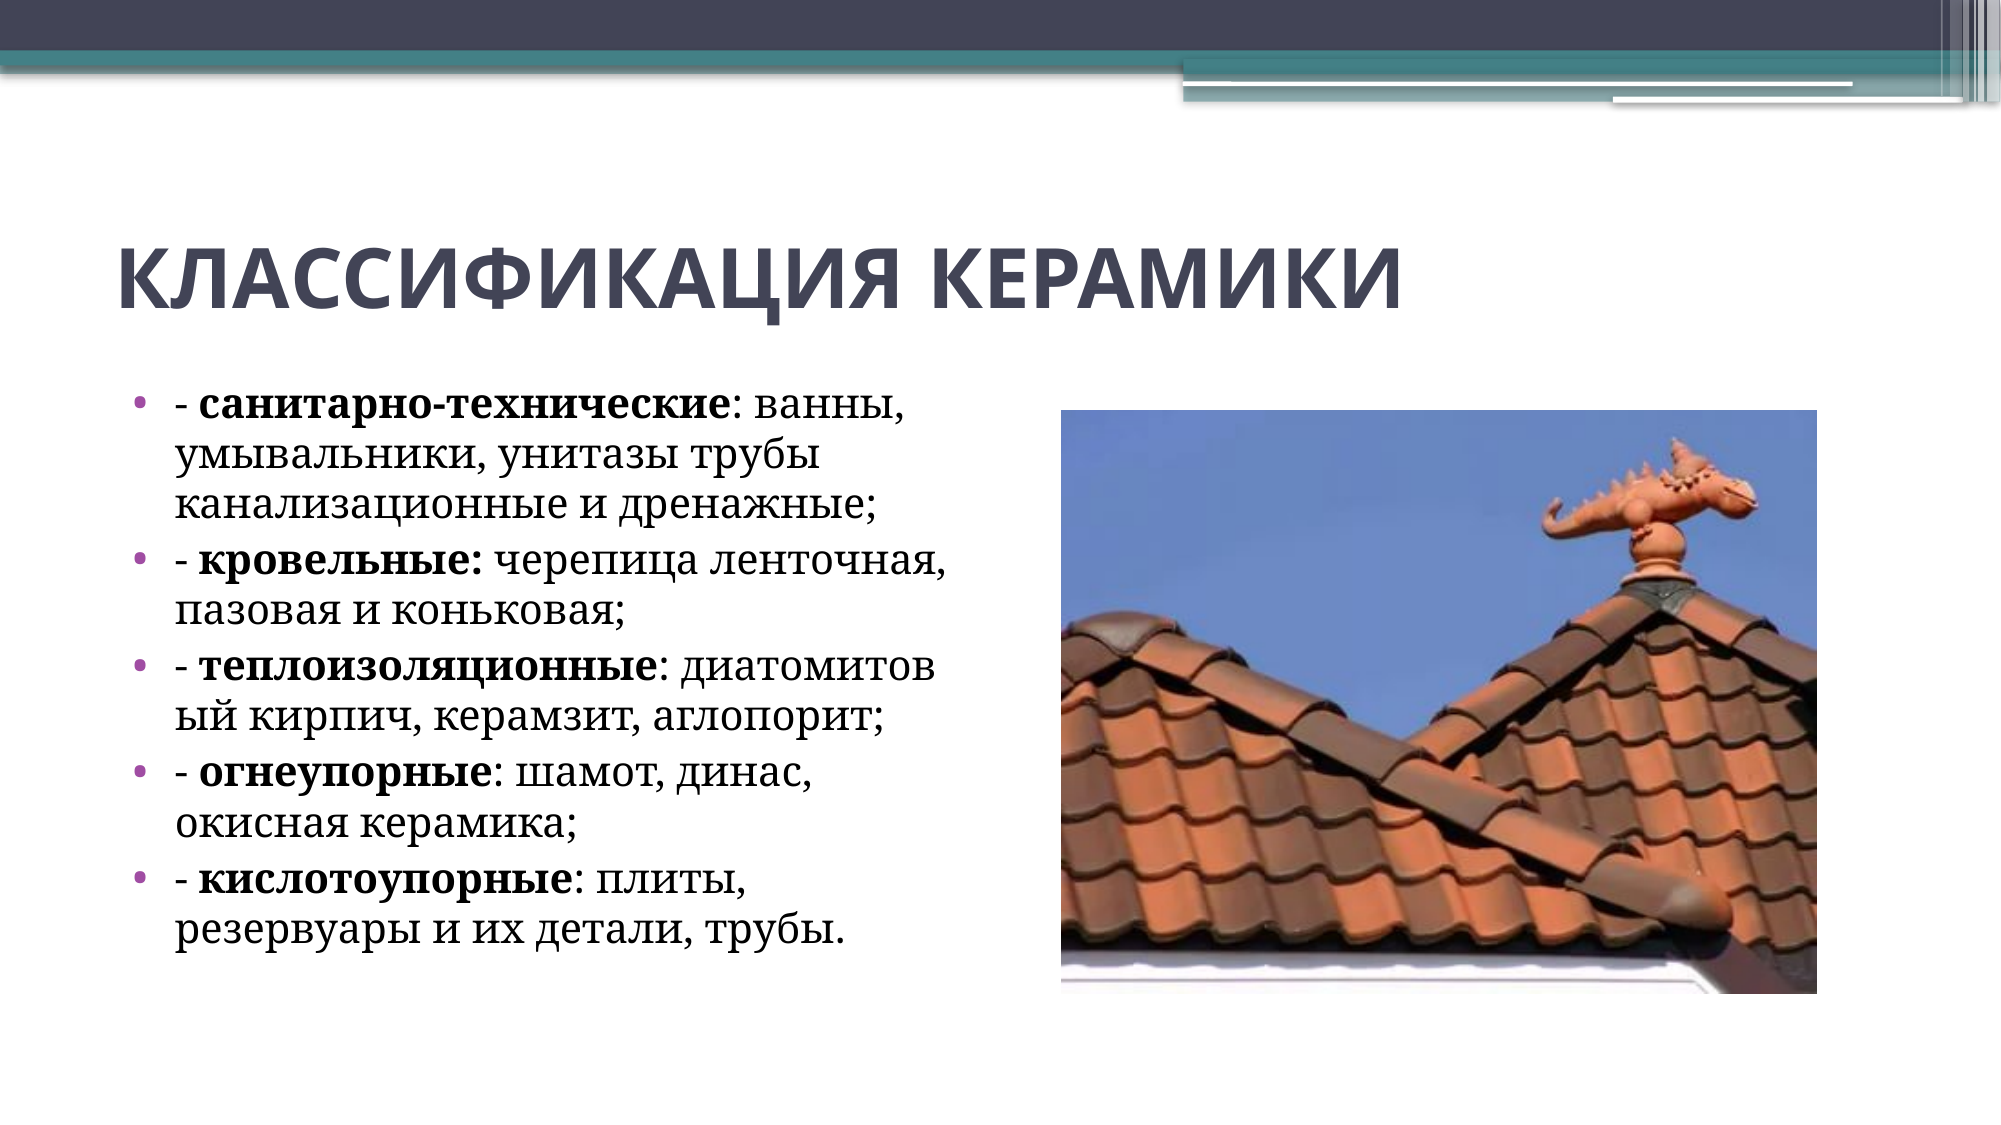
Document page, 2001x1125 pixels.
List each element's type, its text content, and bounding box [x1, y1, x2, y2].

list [1061, 410, 1818, 994]
title КЛАССИФИКАЦИЯ КЕРАМИКИ [99, 187, 1900, 363]
list - санитарно-технические: ванны, умывальники, унитазы трубы канализационные и дренажные; - кровельные: черепица ленточная, пазовая и коньковая; - теплоизоляционные: диатомитовый кирпич, керамзит, аглопорит; - огнеупорные: шамот, динас, окисная керамика; - кислотоупорные: плиты, резервуары и их детали, трубы. [99, 368, 984, 1112]
